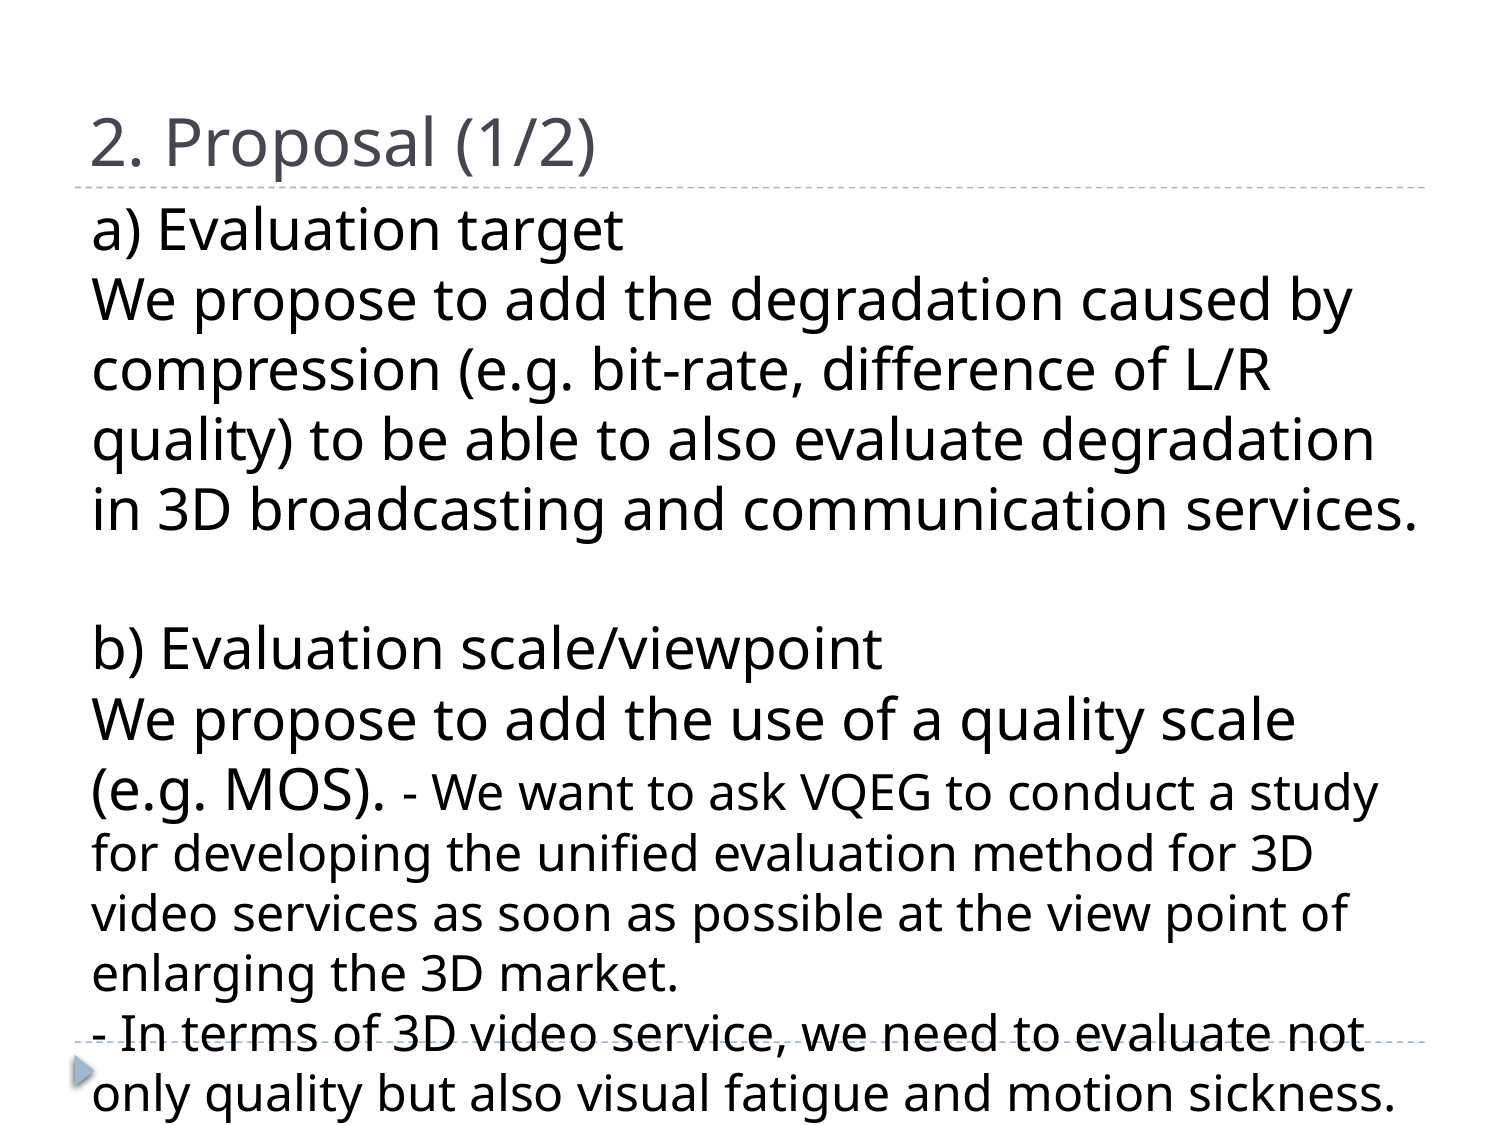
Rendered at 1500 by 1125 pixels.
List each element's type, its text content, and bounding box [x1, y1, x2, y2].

text_box a) Evaluation target We propose to add the degradation caused by compression (e.g. bit-rate, difference of L/R quality) to be able to also evaluate degradation in 3D broadcasting and communication services. b) Evaluation scale/viewpoint We propose to add the use of a quality scale (e.g. MOS). - We want to ask VQEG to conduct a study for developing the unified evaluation method for 3D video services as soon as possible at the view point of enlarging the 3D market. - In terms of 3D video service, we need to evaluate not only quality but also visual fatigue and motion sickness. [76, 184, 1436, 1125]
title 2. Proposal (1/2) [75, 37, 1425, 188]
